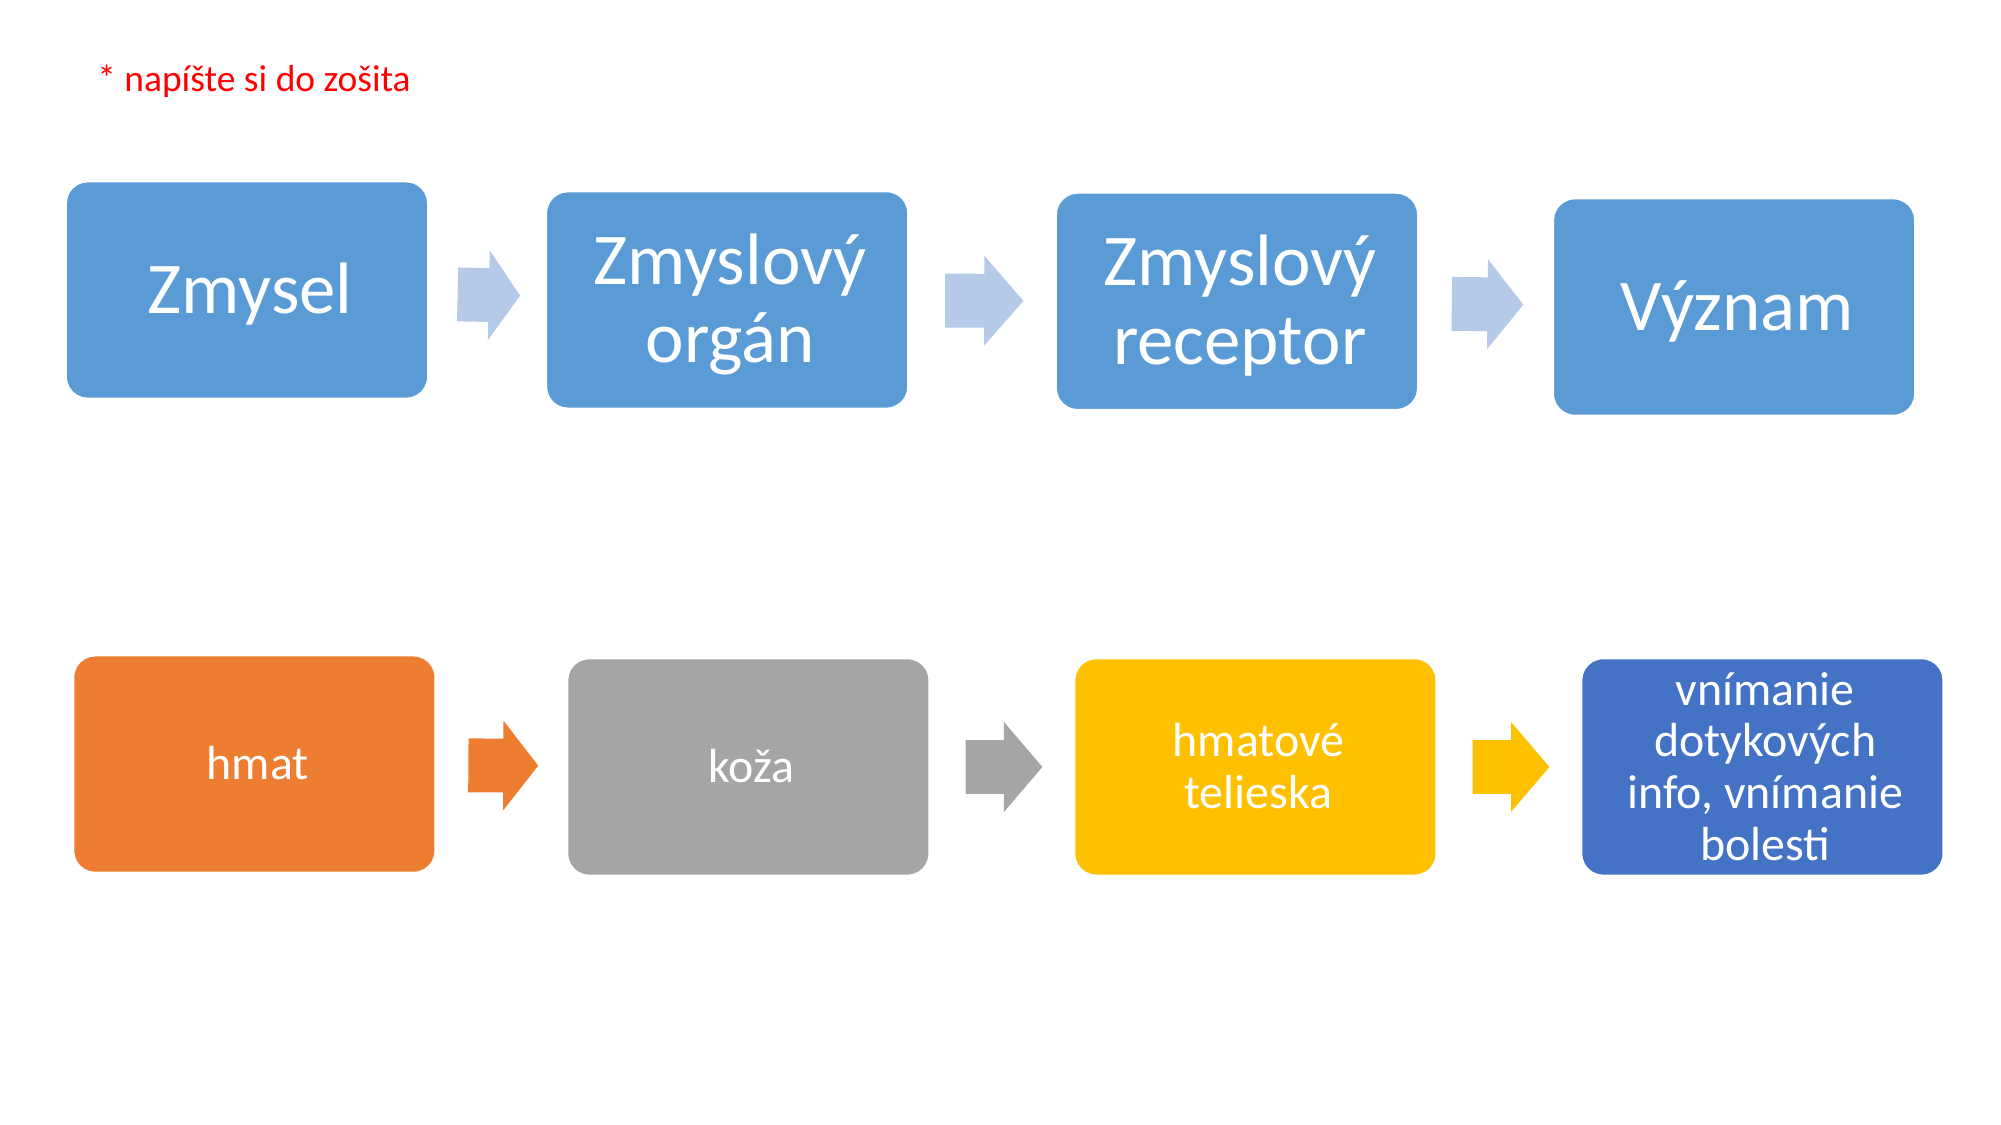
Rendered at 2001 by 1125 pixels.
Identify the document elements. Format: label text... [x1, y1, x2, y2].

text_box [59, 541, 1945, 993]
text_box * napíšte si do zošita [82, 46, 427, 107]
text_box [59, 119, 1945, 541]
